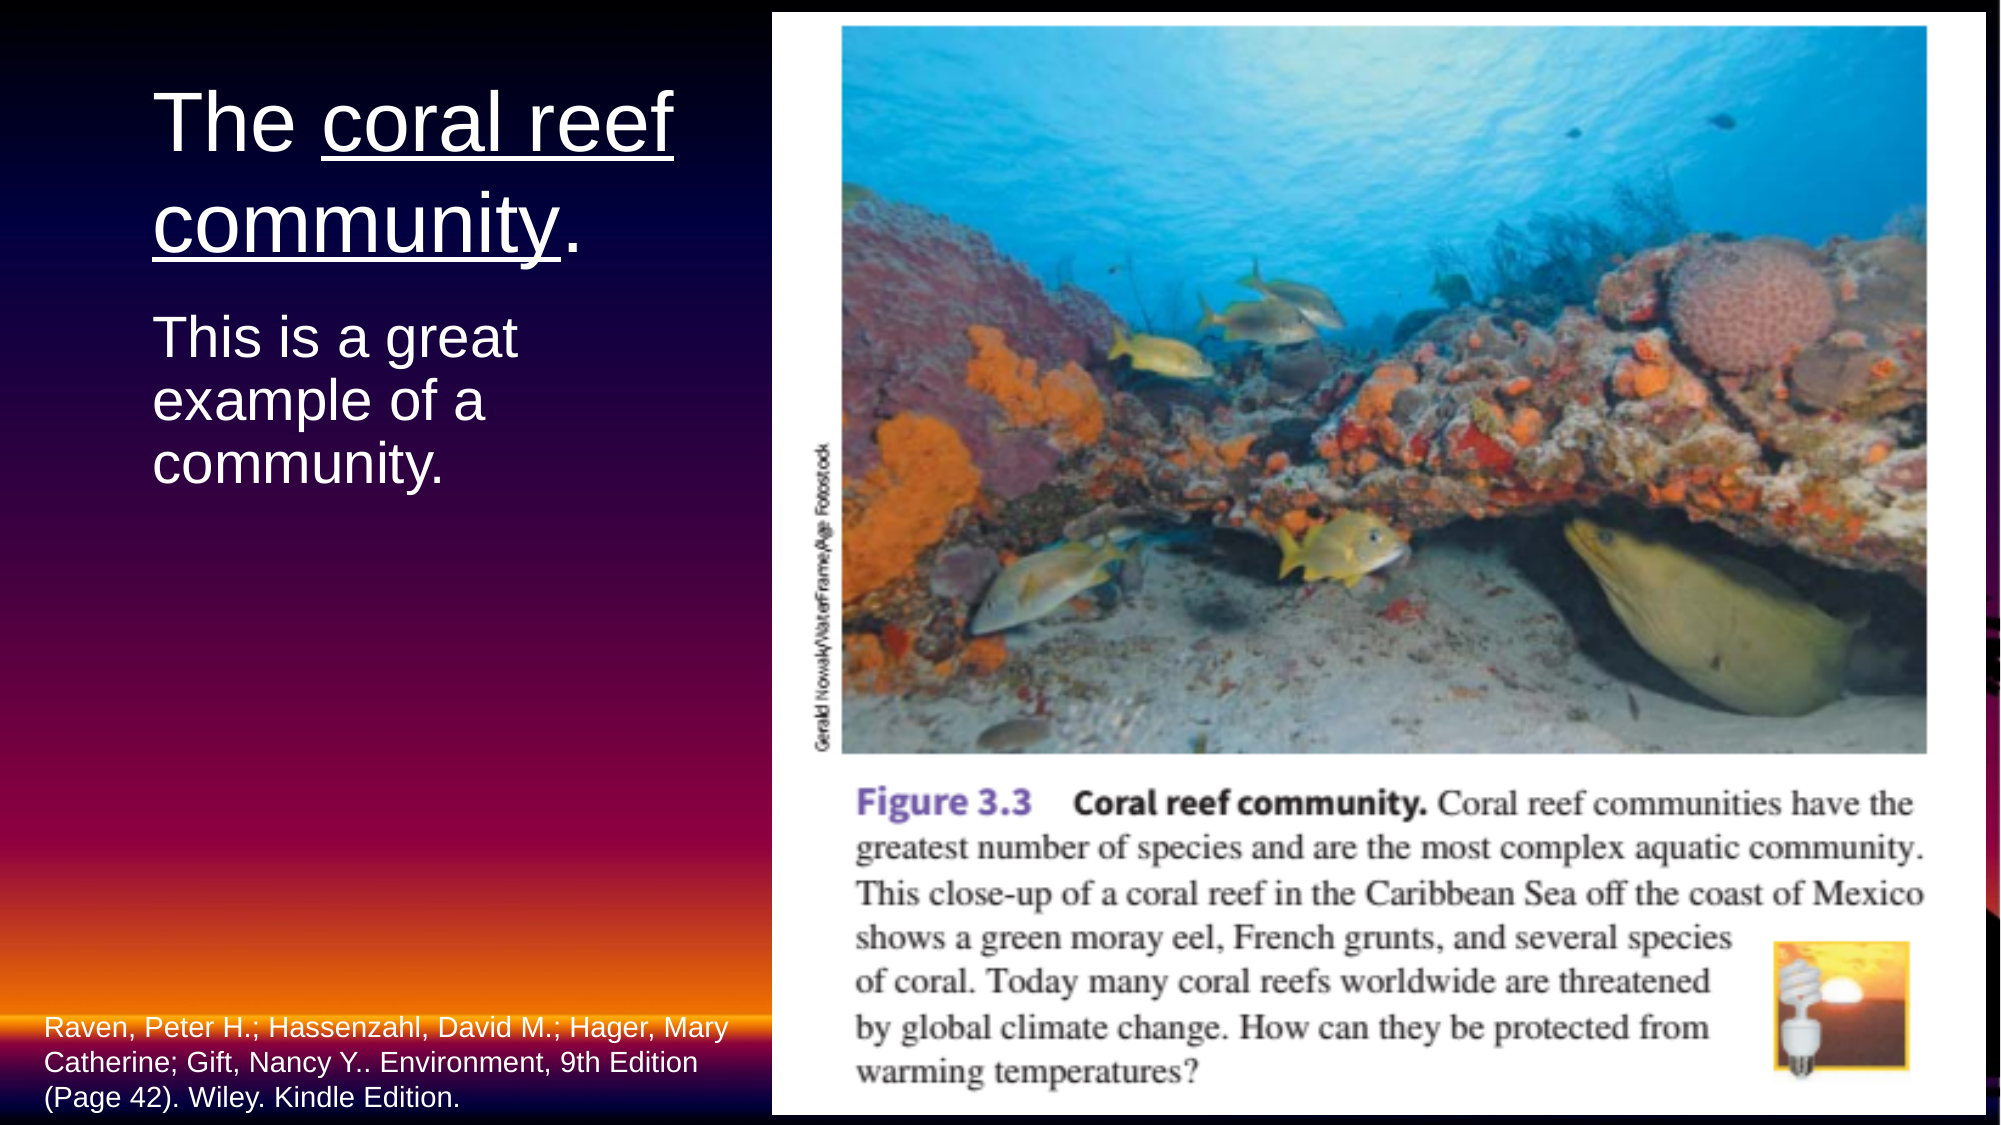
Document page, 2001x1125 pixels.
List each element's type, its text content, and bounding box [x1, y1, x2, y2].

picture [0, 0, 2001, 1125]
title The coral reef community. [137, 59, 771, 278]
list This is a great example of a community. [137, 299, 752, 1001]
text_box Raven, Peter H.; Hassenzahl, David M.; Hager, Mary Catherine; Gift, Nancy Y.. Environment, 9th Edition (Page 42). Wiley. Kindle Edition. [0, 1001, 752, 1122]
